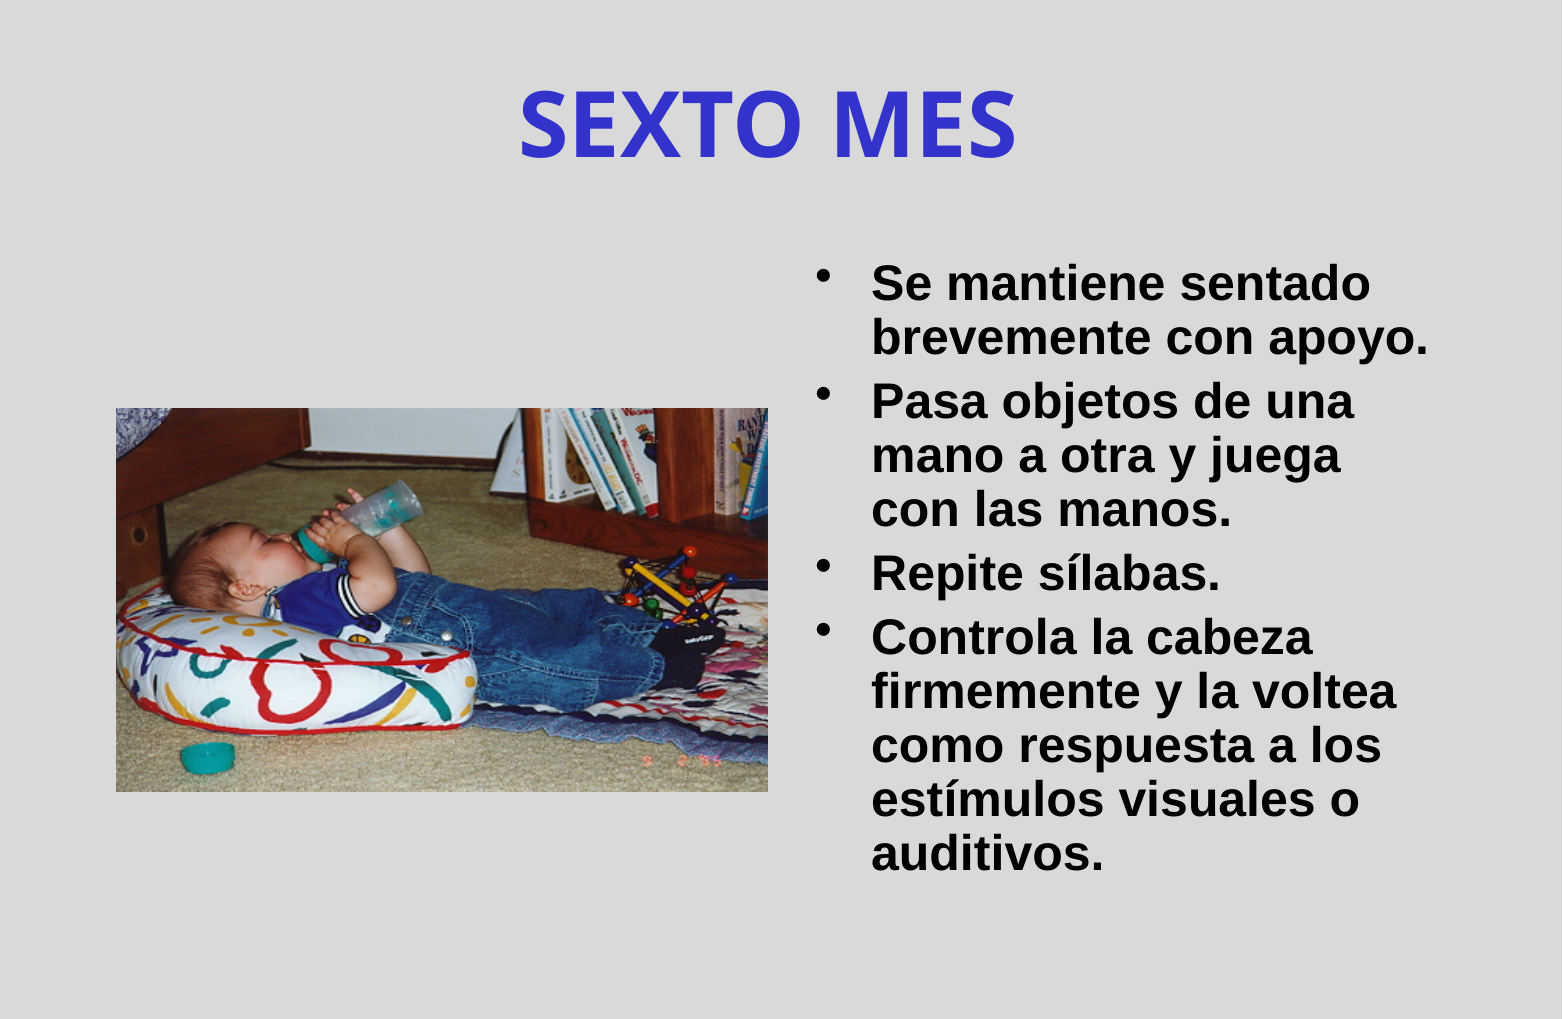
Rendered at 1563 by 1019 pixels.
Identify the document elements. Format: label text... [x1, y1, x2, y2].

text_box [116, 407, 769, 792]
title SEXTO MES [116, 90, 1446, 261]
list Se mantiene sentado brevemente con apoyo. Pasa objetos de una mano a otra y juega con las manos. Repite sílabas. Controla la cabeza firmemente y la voltea como respuesta a los estímulos visuales o auditivos. [800, 249, 1451, 862]
